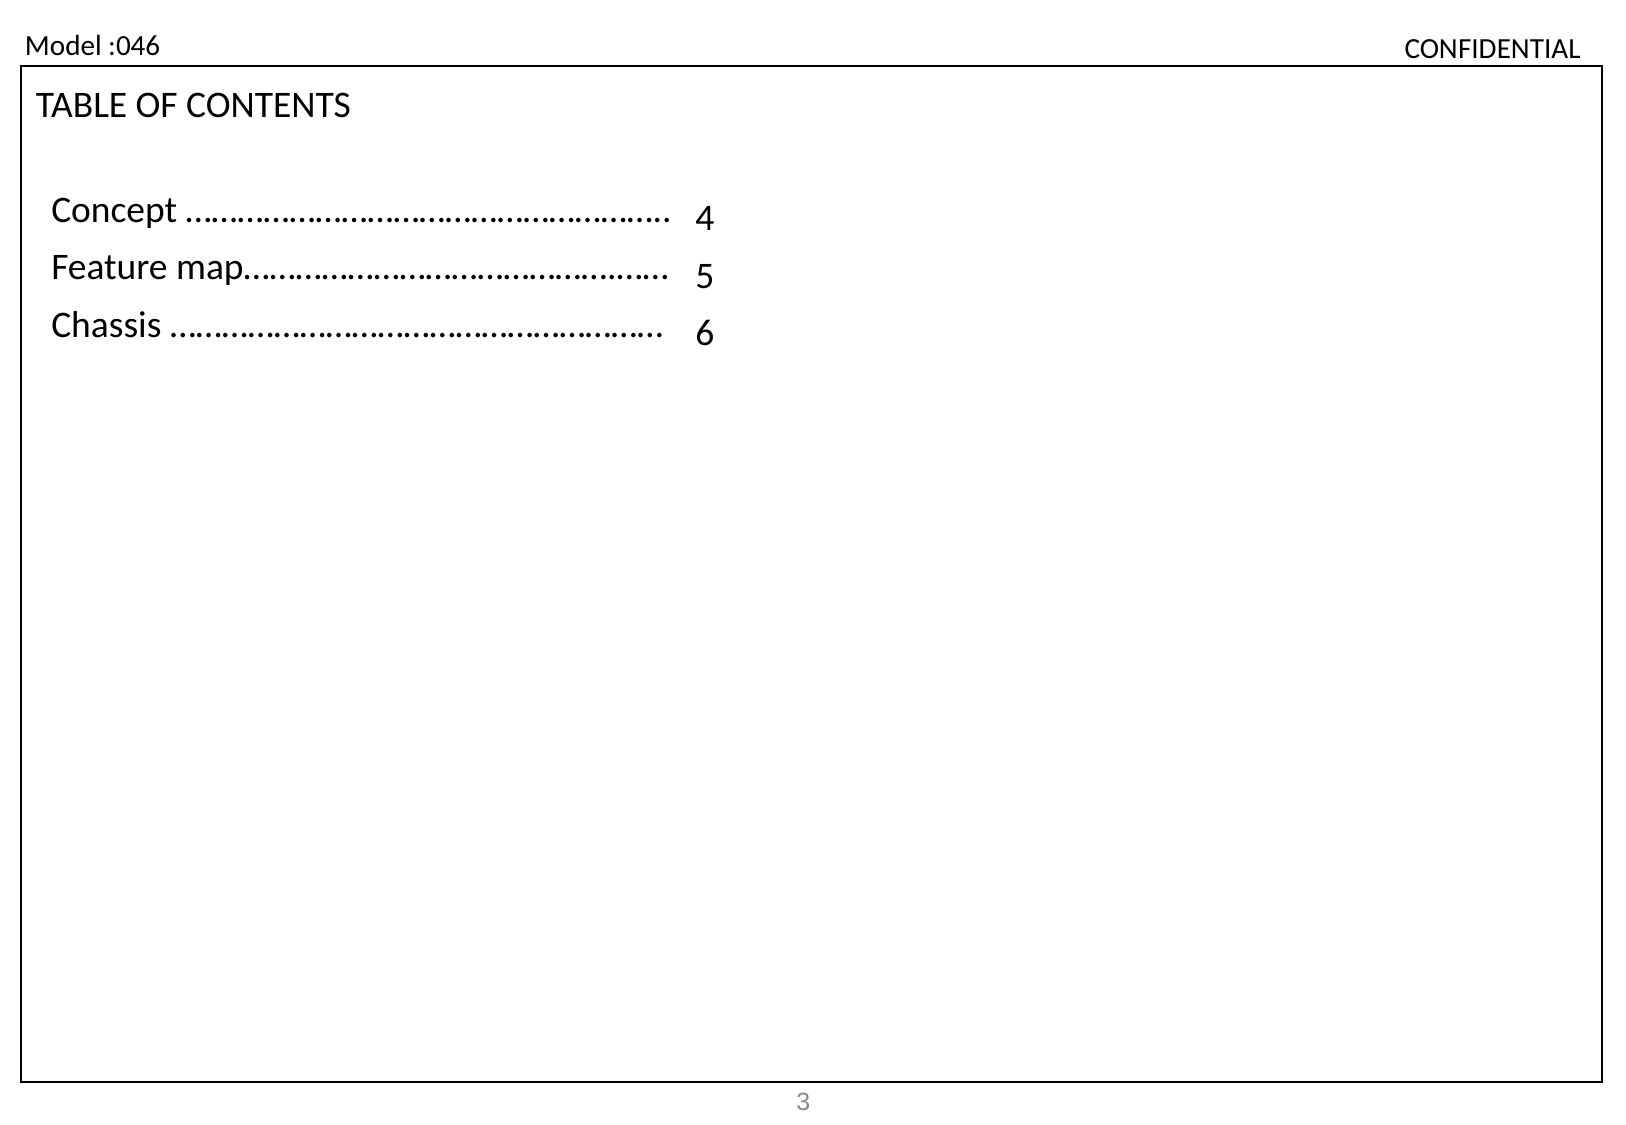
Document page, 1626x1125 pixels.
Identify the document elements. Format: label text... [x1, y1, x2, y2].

slide_number 3 [446, 1070, 826, 1125]
text_box 4 5 6 [680, 185, 730, 361]
